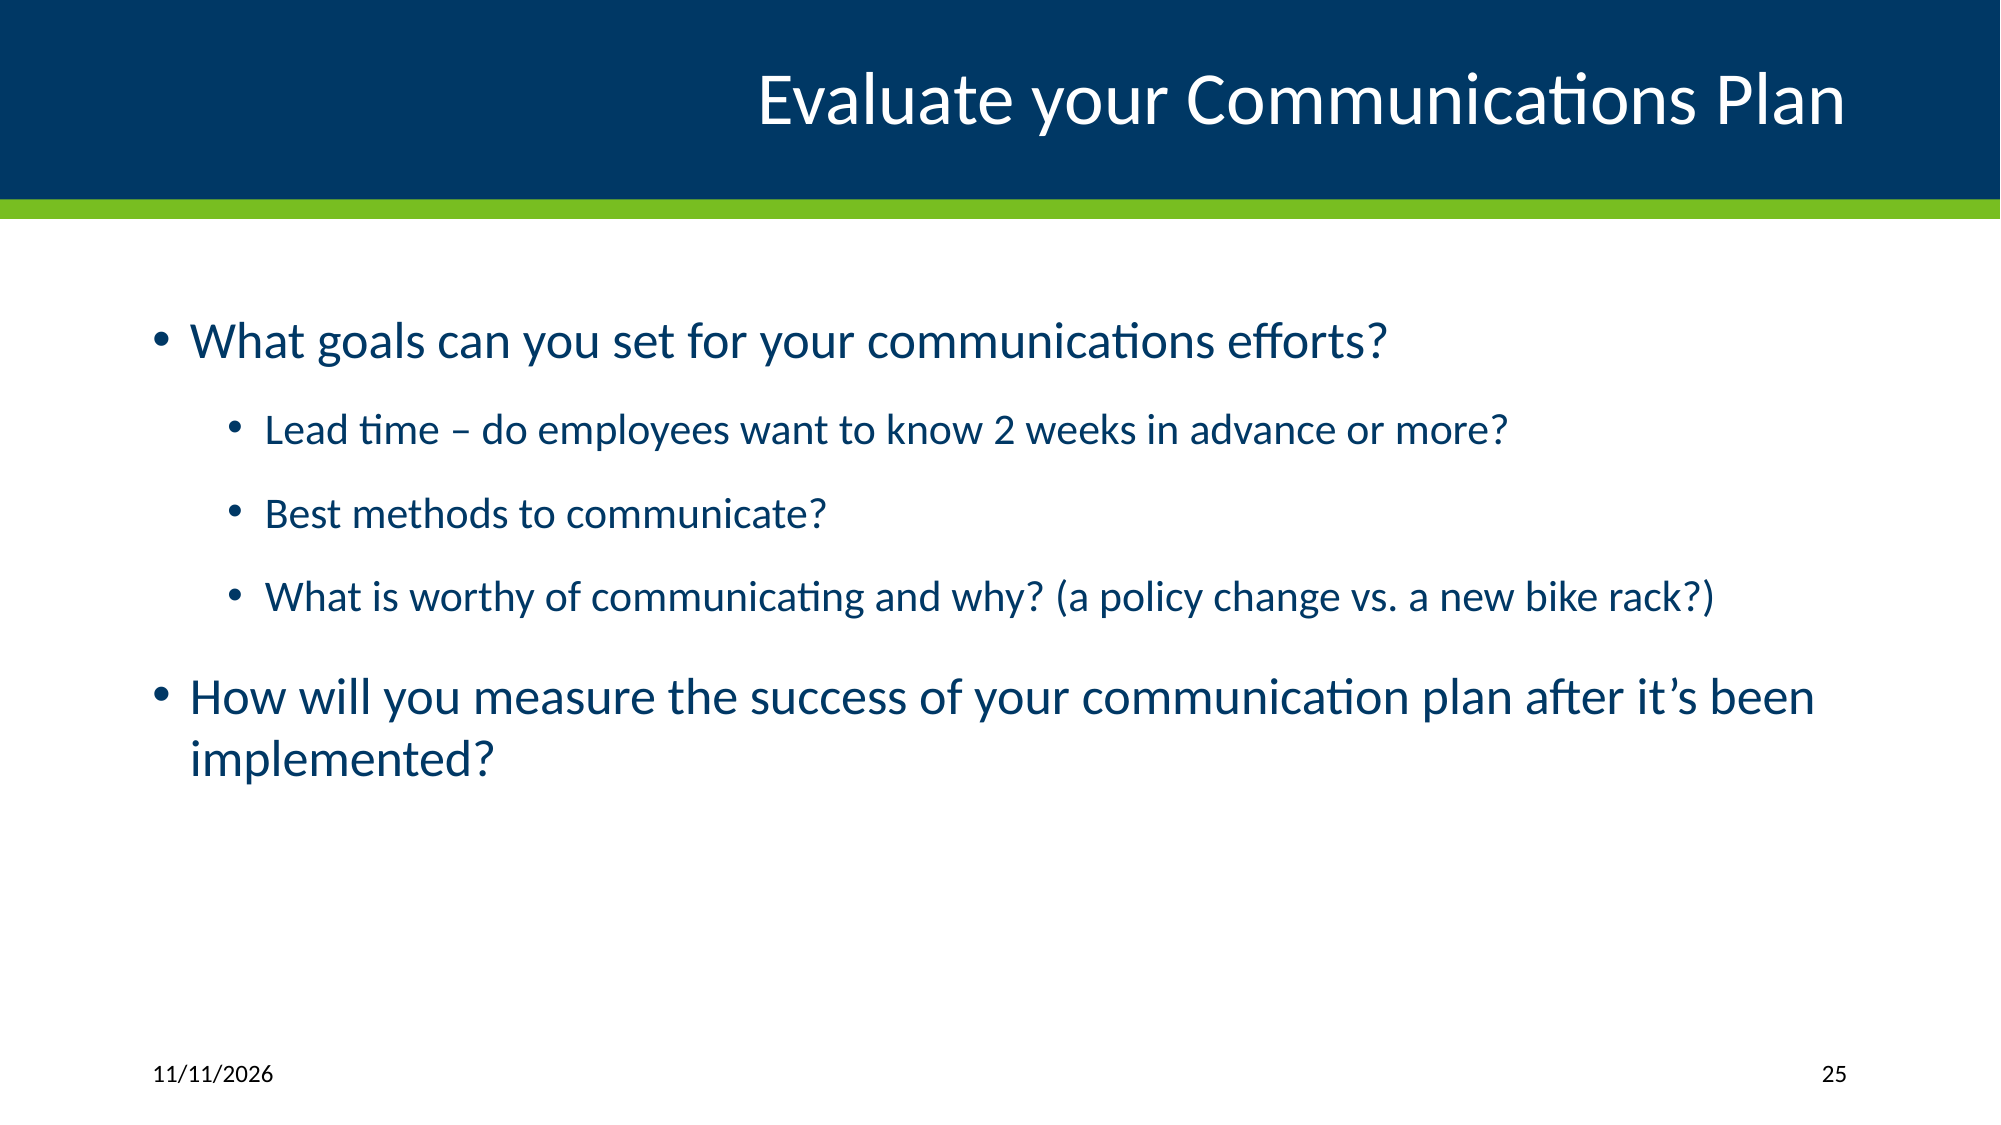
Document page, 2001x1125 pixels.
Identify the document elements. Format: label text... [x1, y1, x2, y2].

slide_number 25 [1622, 1042, 1863, 1103]
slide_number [137, 1042, 361, 1103]
title Evaluate your Communications Plan [137, 24, 1863, 175]
list What goals can you set for your communications efforts? Lead time – do employees want to know 2 weeks in advance or more? Best methods to communicate? What is worthy of communicating and why? (a policy change vs. a new bike rack?) How will you measure the success of your communication plan after it’s been implemented? [137, 299, 1863, 1014]
